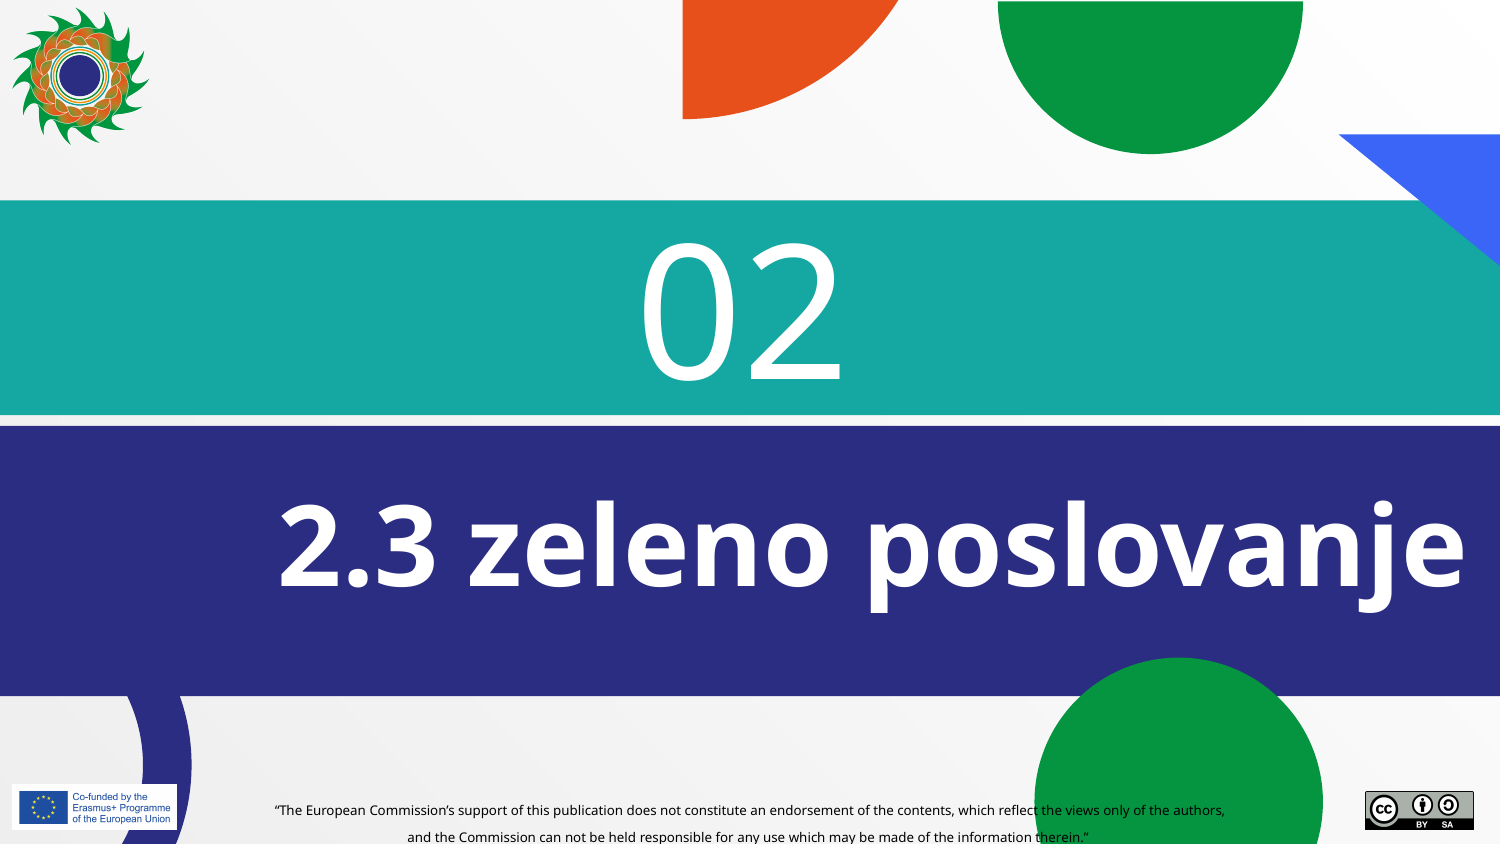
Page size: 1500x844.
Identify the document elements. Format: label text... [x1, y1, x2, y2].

text_box [1338, 134, 1500, 267]
picture [1365, 791, 1474, 830]
picture [11, 784, 177, 830]
title 02 [545, 144, 955, 459]
picture [11, 6, 151, 147]
title 2.3 zeleno poslovanje [262, 459, 1500, 635]
